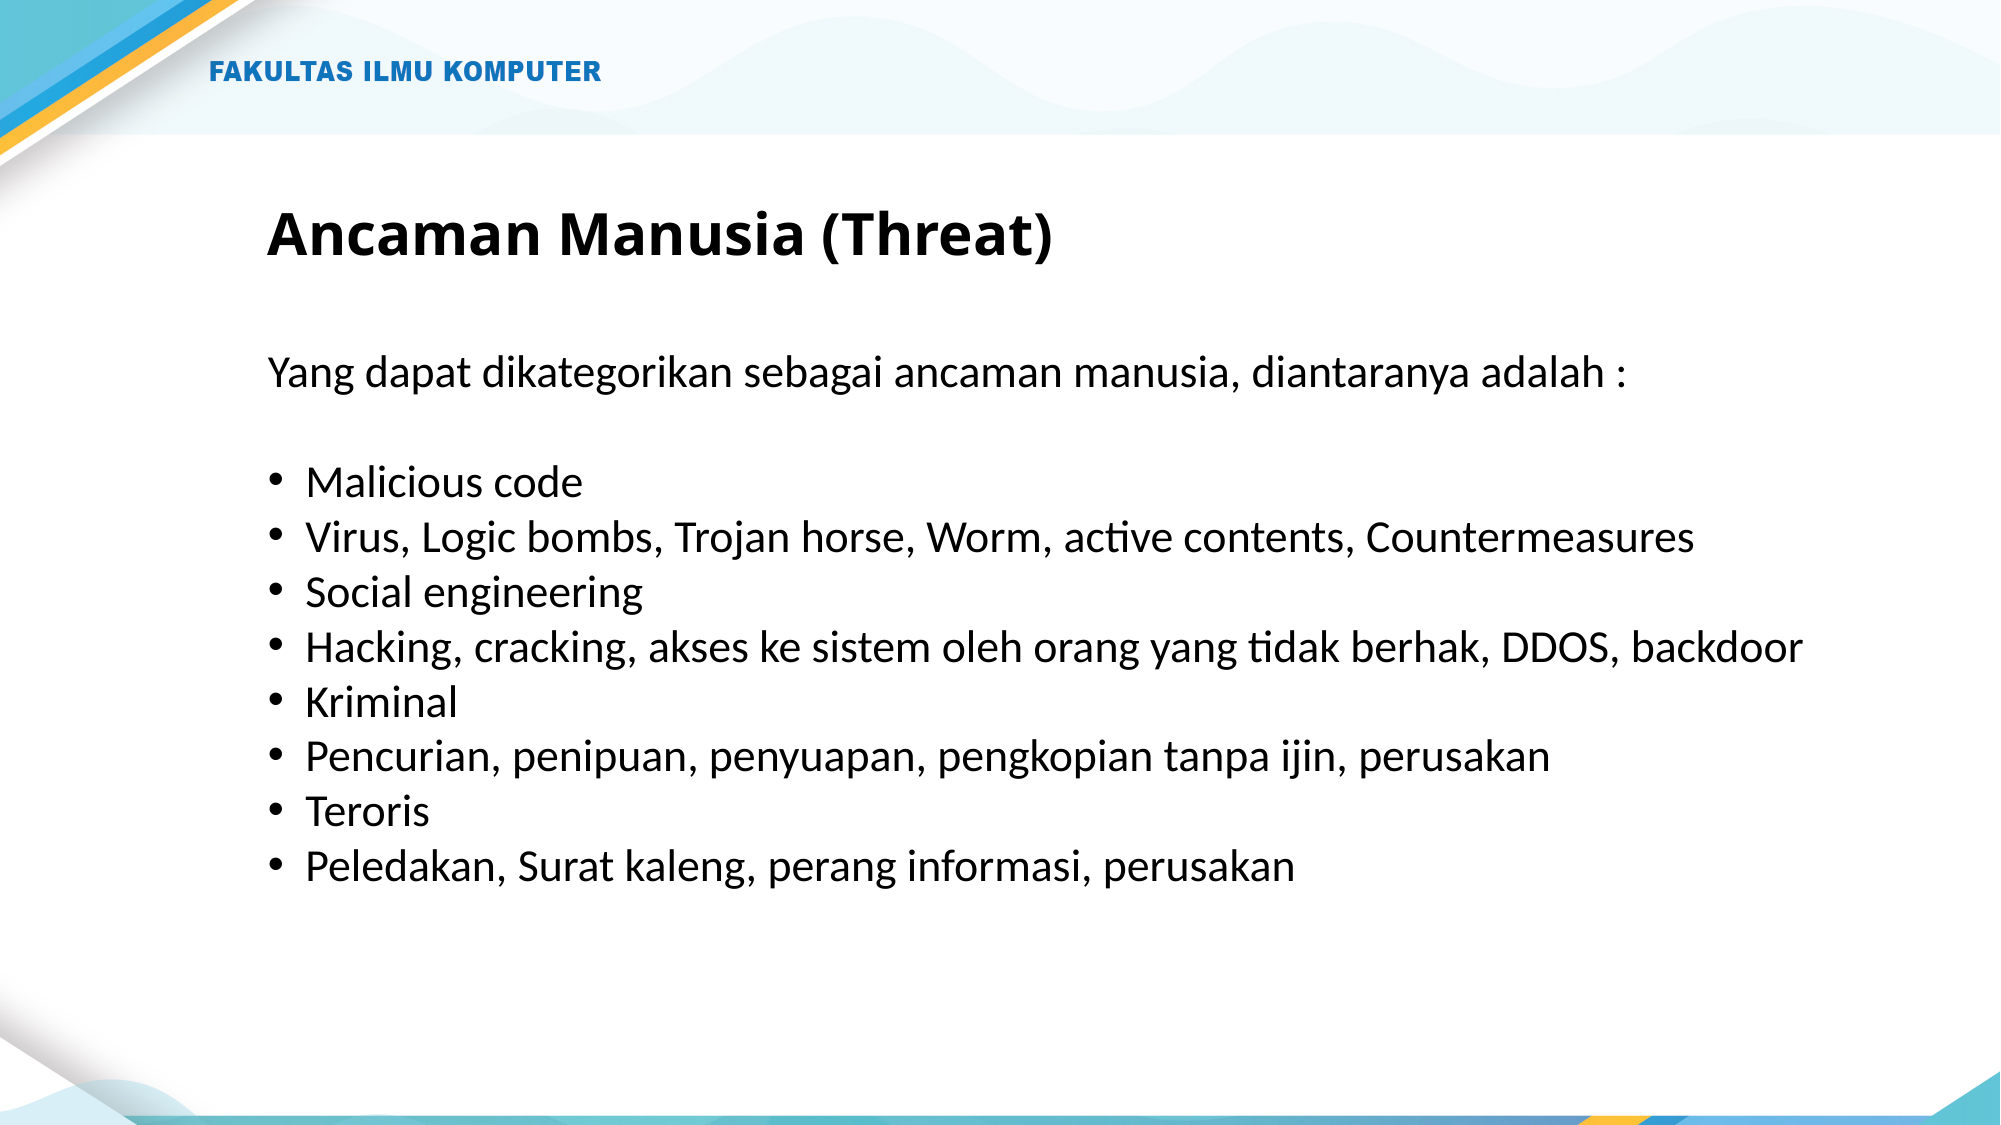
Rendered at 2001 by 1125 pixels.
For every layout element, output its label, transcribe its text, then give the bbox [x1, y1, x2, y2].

picture [0, 0, 2000, 1125]
list Yang dapat dikategorikan sebagai ancaman manusia, diantaranya adalah : Malicious code Virus, Logic bombs, Trojan horse, Worm, active contents, Countermeasures Social engineering Hacking, cracking, akses ke sistem oleh orang yang tidak berhak, DDOS, backdoor Kriminal Pencurian, penipuan, penyuapan, pengkopian tanpa ijin, perusakan Teroris Peledakan, Surat kaleng, perang informasi, perusakan [252, 333, 1852, 822]
title Ancaman Manusia (Threat) [252, 170, 1852, 303]
